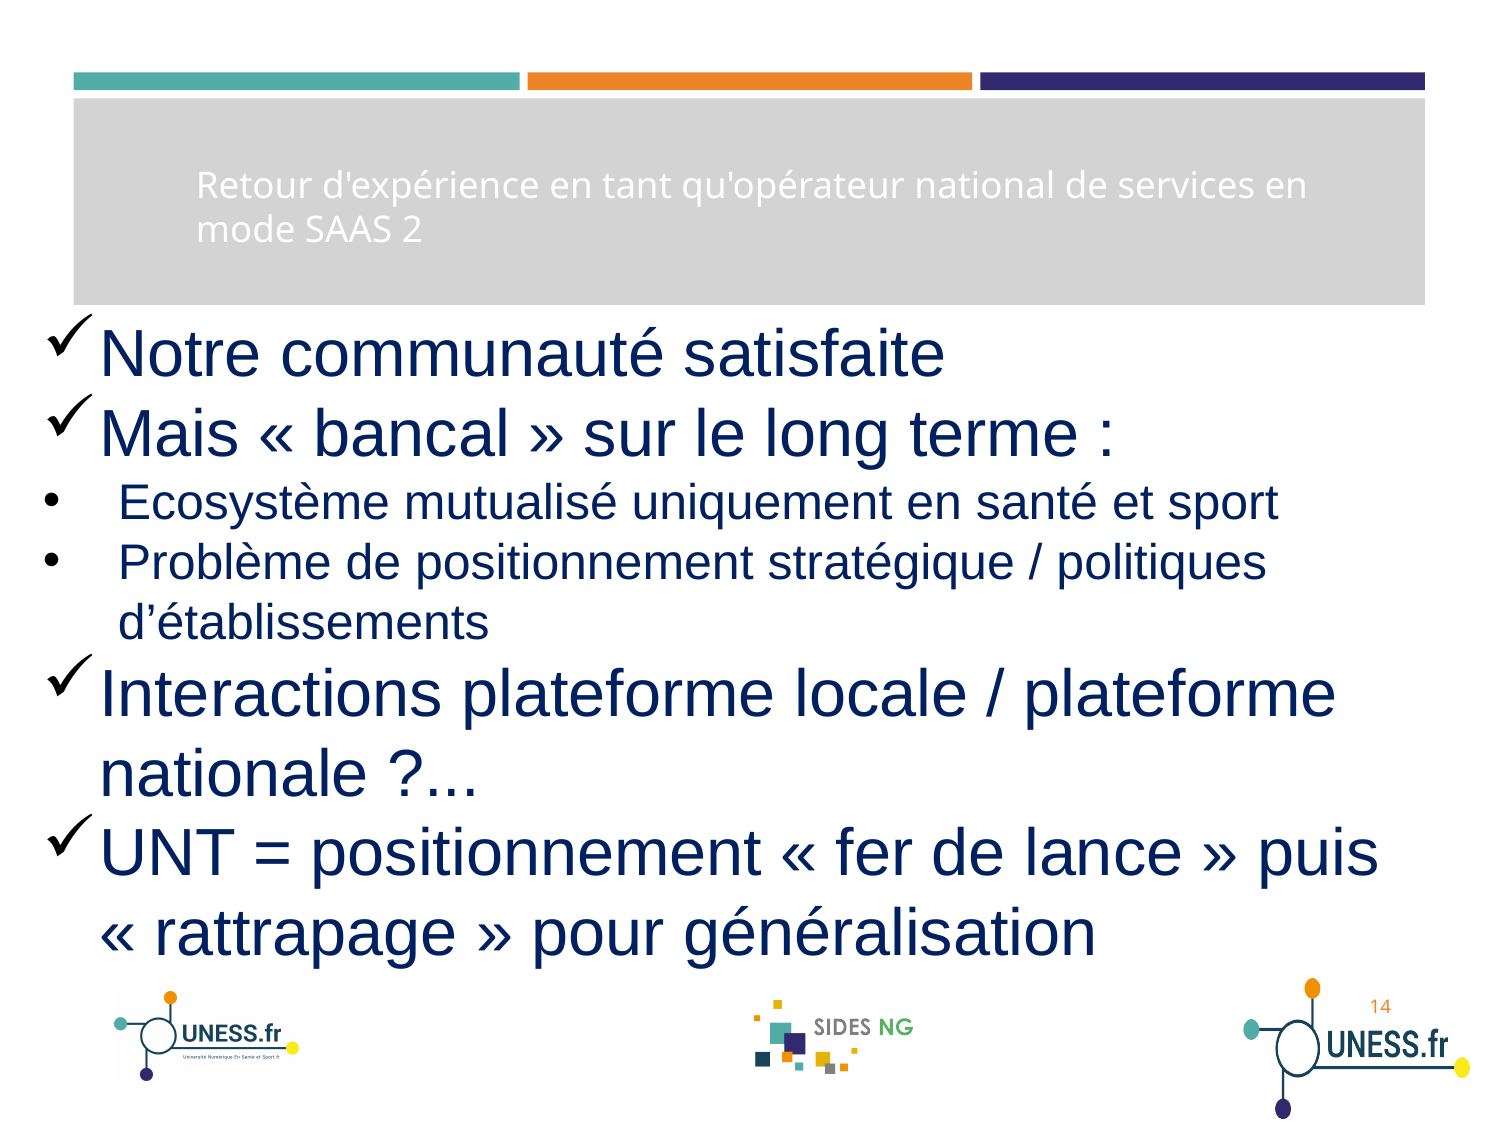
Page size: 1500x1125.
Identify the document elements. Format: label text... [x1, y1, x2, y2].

picture [1243, 978, 1470, 1119]
picture [114, 991, 299, 1081]
slide_number 14 [1279, 977, 1406, 1037]
picture [754, 1000, 914, 1074]
text_box Notre communauté satisfaite Mais « bancal » sur le long terme : Ecosystème mutualisé uniquement en santé et sport Problème de positionnement stratégique / politiques d’établissements Interactions plateforme locale / plateforme nationale ?... UNT = positionnement « fer de lance » puis « rattrapage » pour généralisation [28, 302, 1406, 977]
title Retour d'expérience en tant qu'opérateur national de services en mode SAAS 2 [180, 153, 1419, 258]
